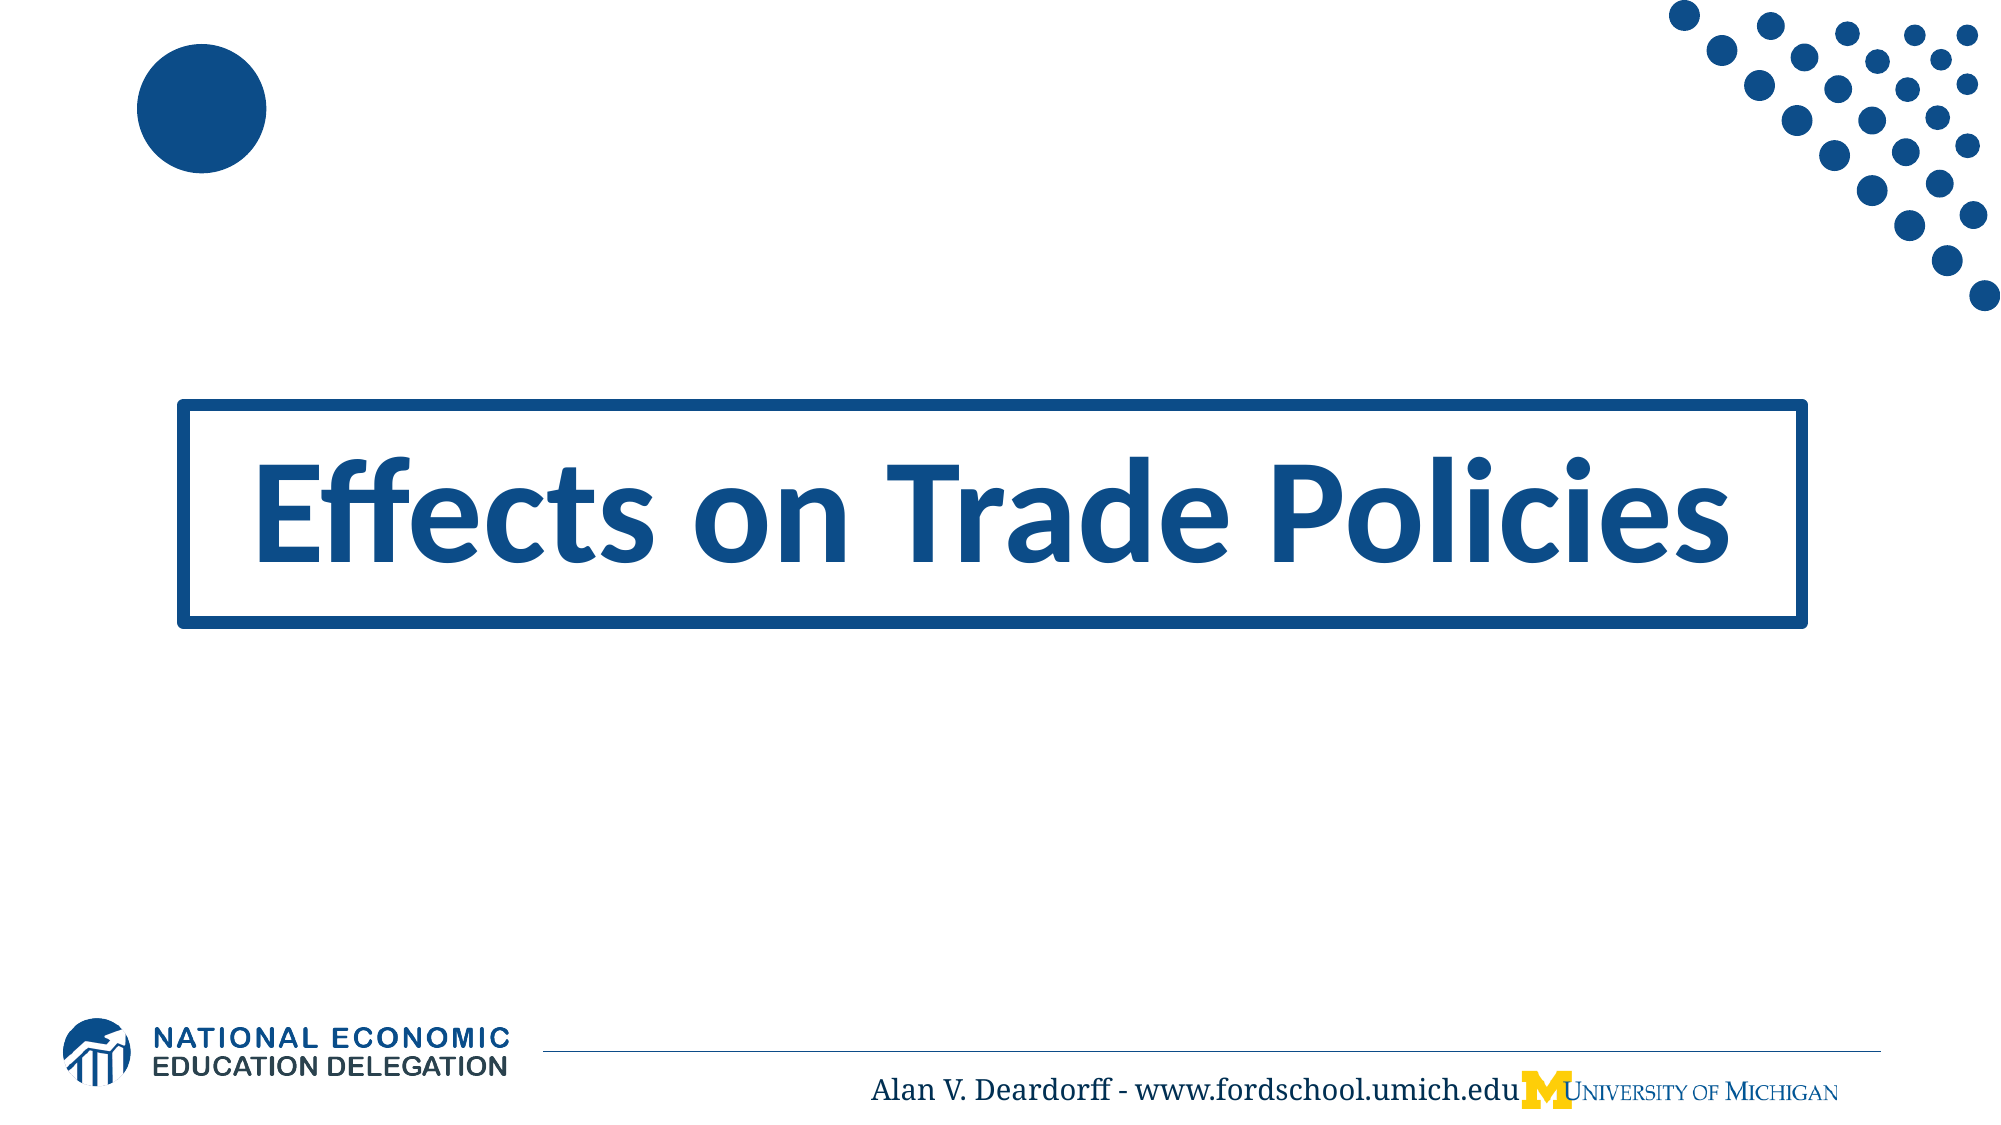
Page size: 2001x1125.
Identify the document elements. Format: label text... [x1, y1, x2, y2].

picture [55, 1013, 520, 1091]
title Effects on Trade Policies [183, 405, 1803, 623]
